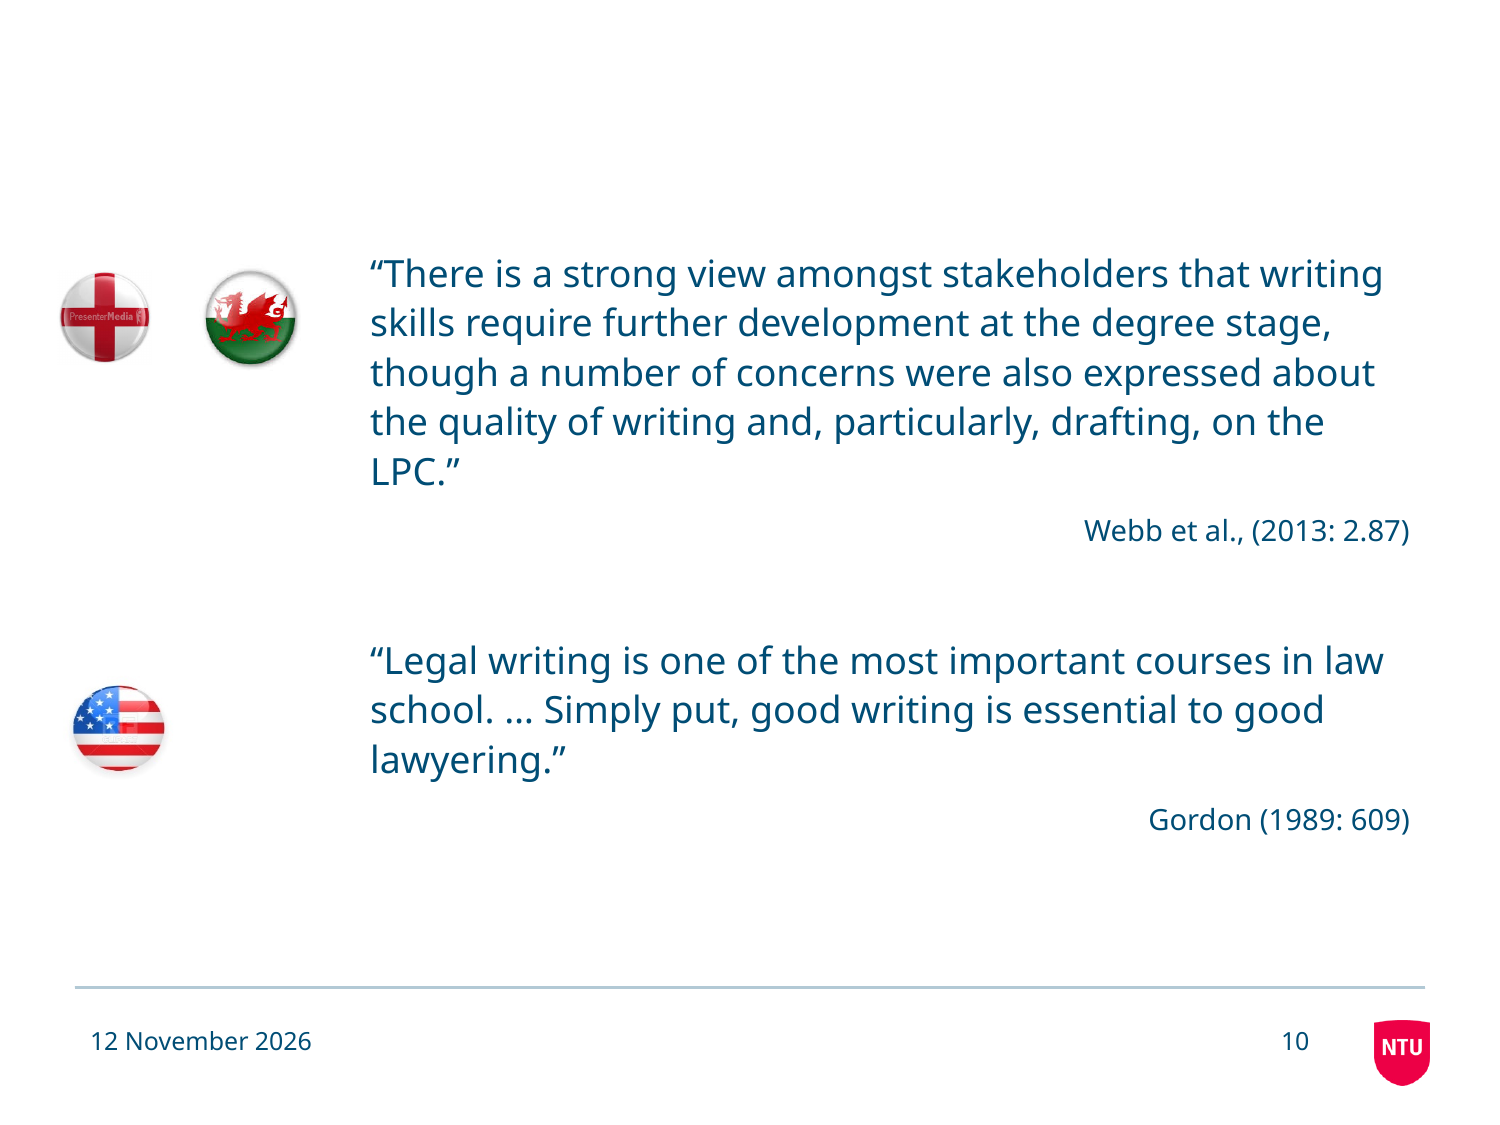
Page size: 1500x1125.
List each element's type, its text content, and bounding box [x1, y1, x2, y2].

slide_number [75, 1017, 425, 1097]
list “There is a strong view amongst stakeholders that writing skills require further development at the degree stage, though a number of concerns were also expressed about the quality of writing and, particularly, drafting, on the LPC.” Webb et al., (2013: 2.87) “Legal writing is one of the most important courses in law school. … Simply put, good writing is essential to good lawyering.” Gordon (1989: 609) [355, 237, 1425, 1125]
picture [1425, 1020, 1430, 1086]
picture [170, 234, 330, 401]
picture [57, 270, 152, 365]
slide_number 10 [974, 1017, 1325, 1097]
picture [52, 664, 184, 790]
